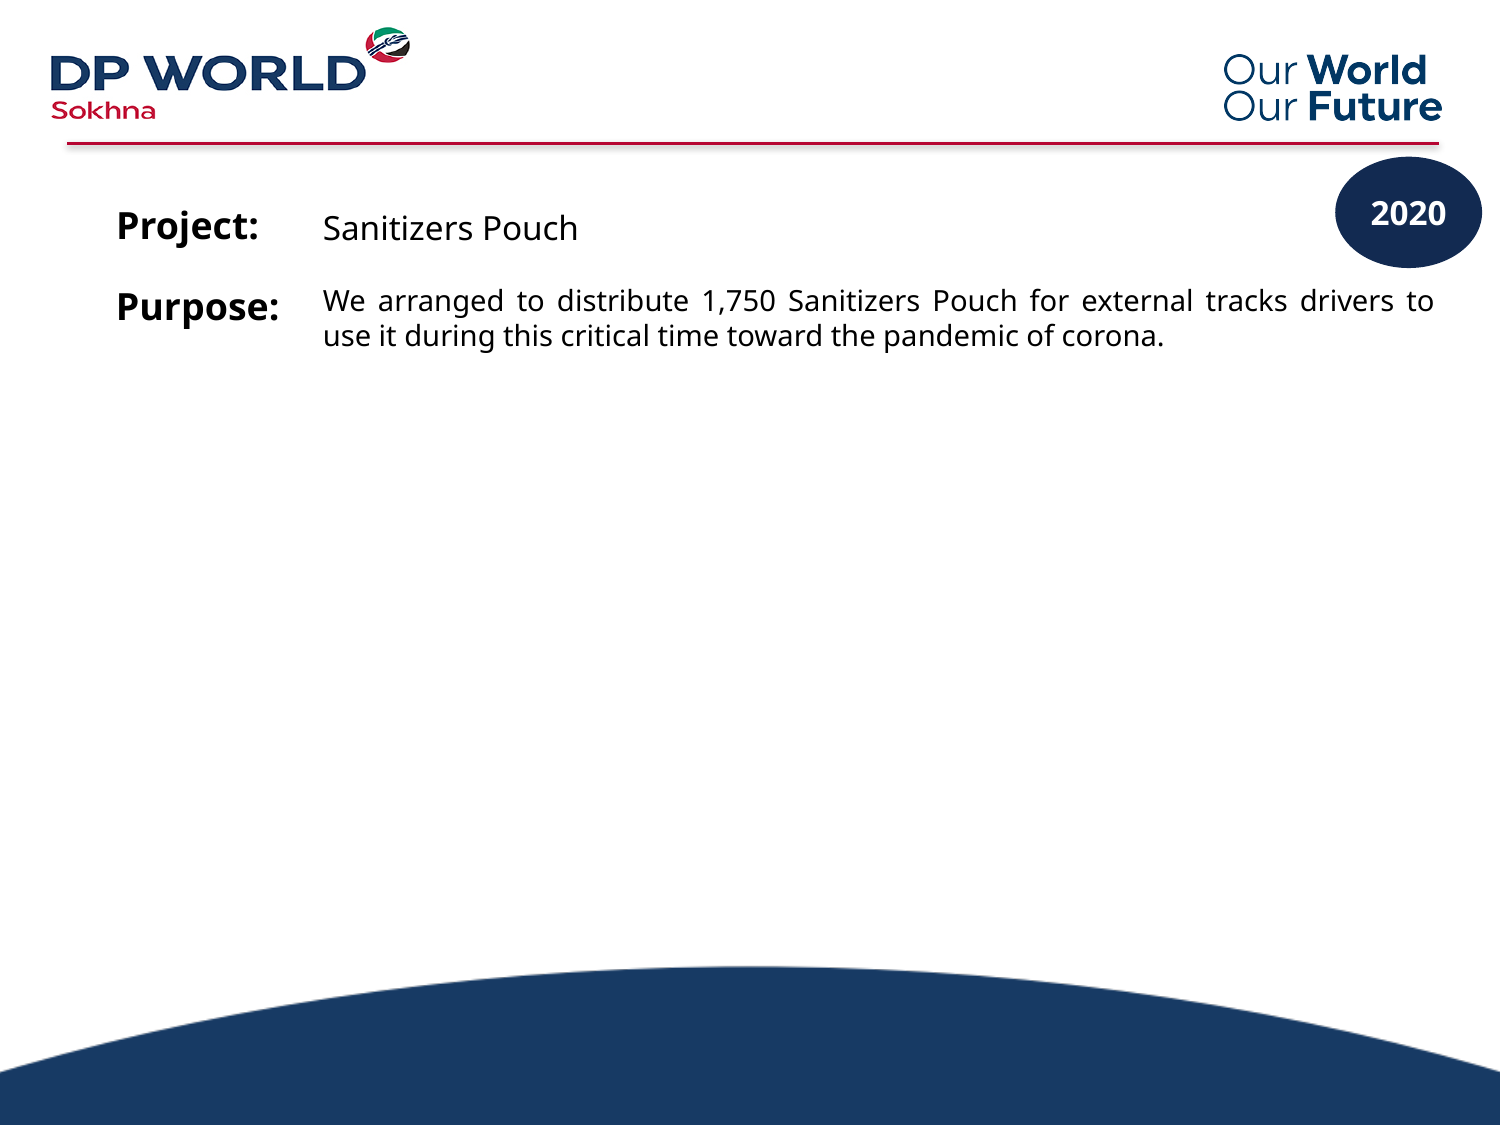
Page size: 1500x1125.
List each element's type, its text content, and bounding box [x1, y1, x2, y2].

text_box Purpose: [101, 275, 308, 336]
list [51, 27, 423, 133]
text_box 2020 [1333, 154, 1485, 271]
picture [1224, 54, 1442, 121]
text_box Sanitizers Pouch [308, 200, 1304, 255]
text_box Project: [101, 195, 291, 255]
text_box We arranged to distribute 1,750 Sanitizers Pouch for external tracks drivers to use it during this critical time toward the pandemic of corona. [308, 275, 1451, 360]
